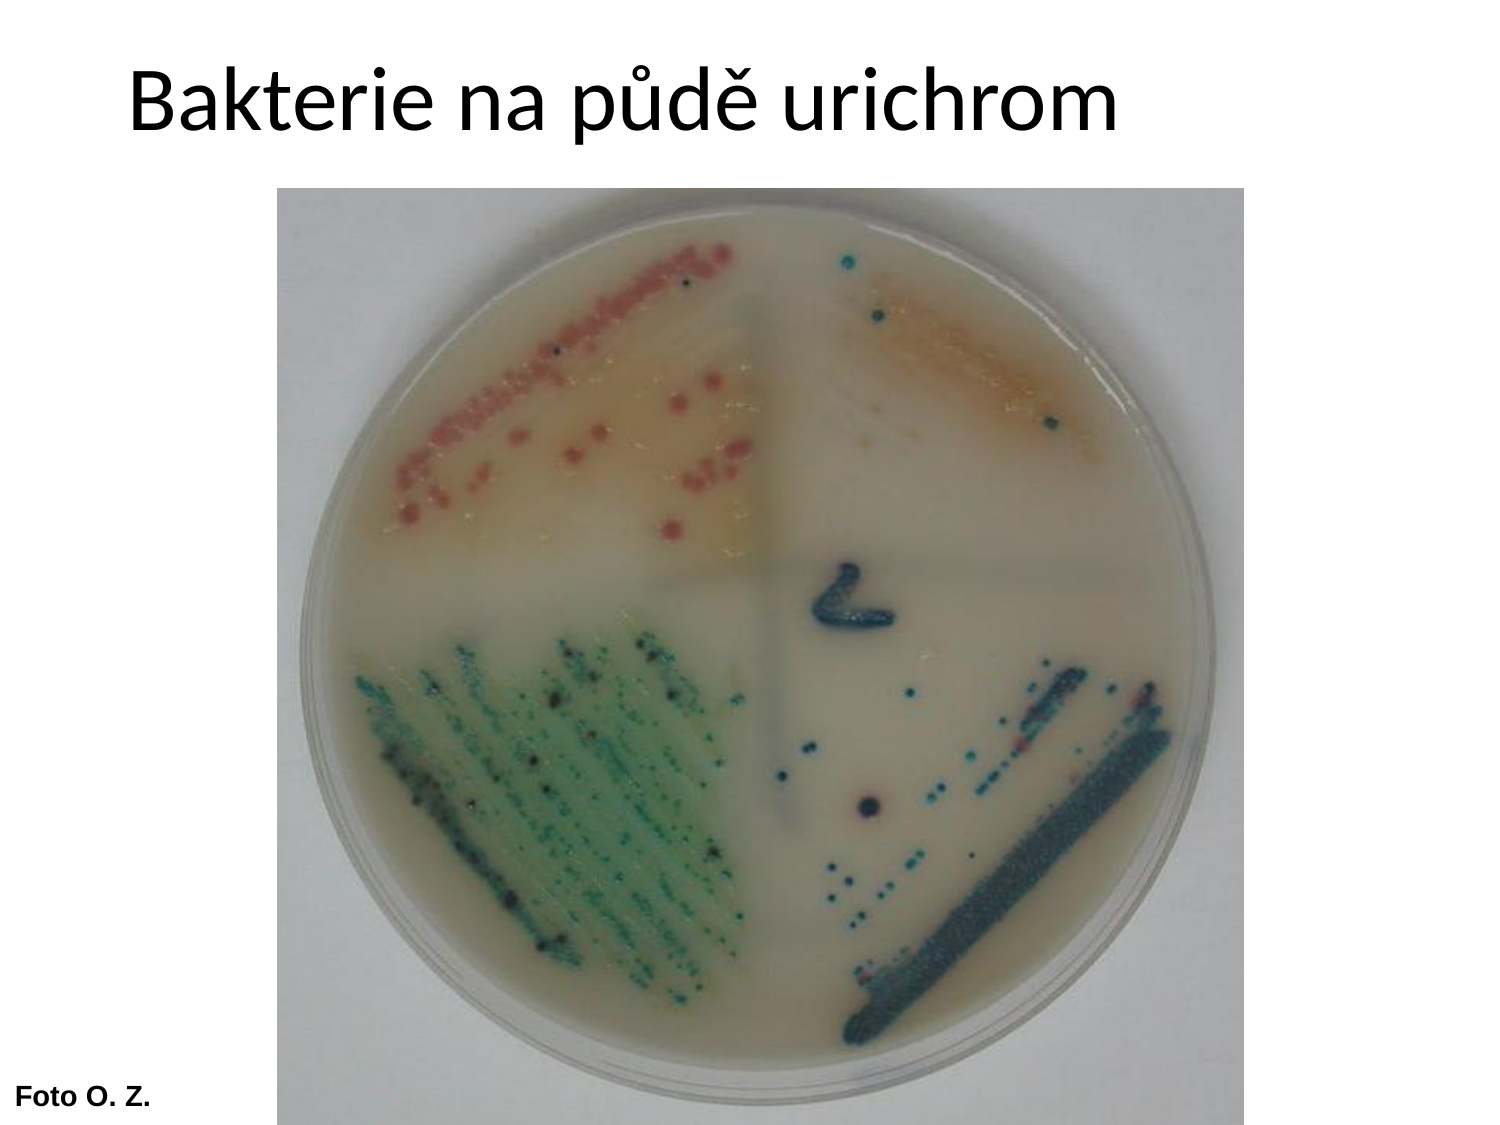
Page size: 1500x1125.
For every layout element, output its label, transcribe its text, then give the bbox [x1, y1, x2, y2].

title Bakterie na půdě urichrom [112, 0, 1388, 188]
text_box Foto O. Z. [0, 1070, 272, 1120]
picture [277, 188, 1244, 1125]
